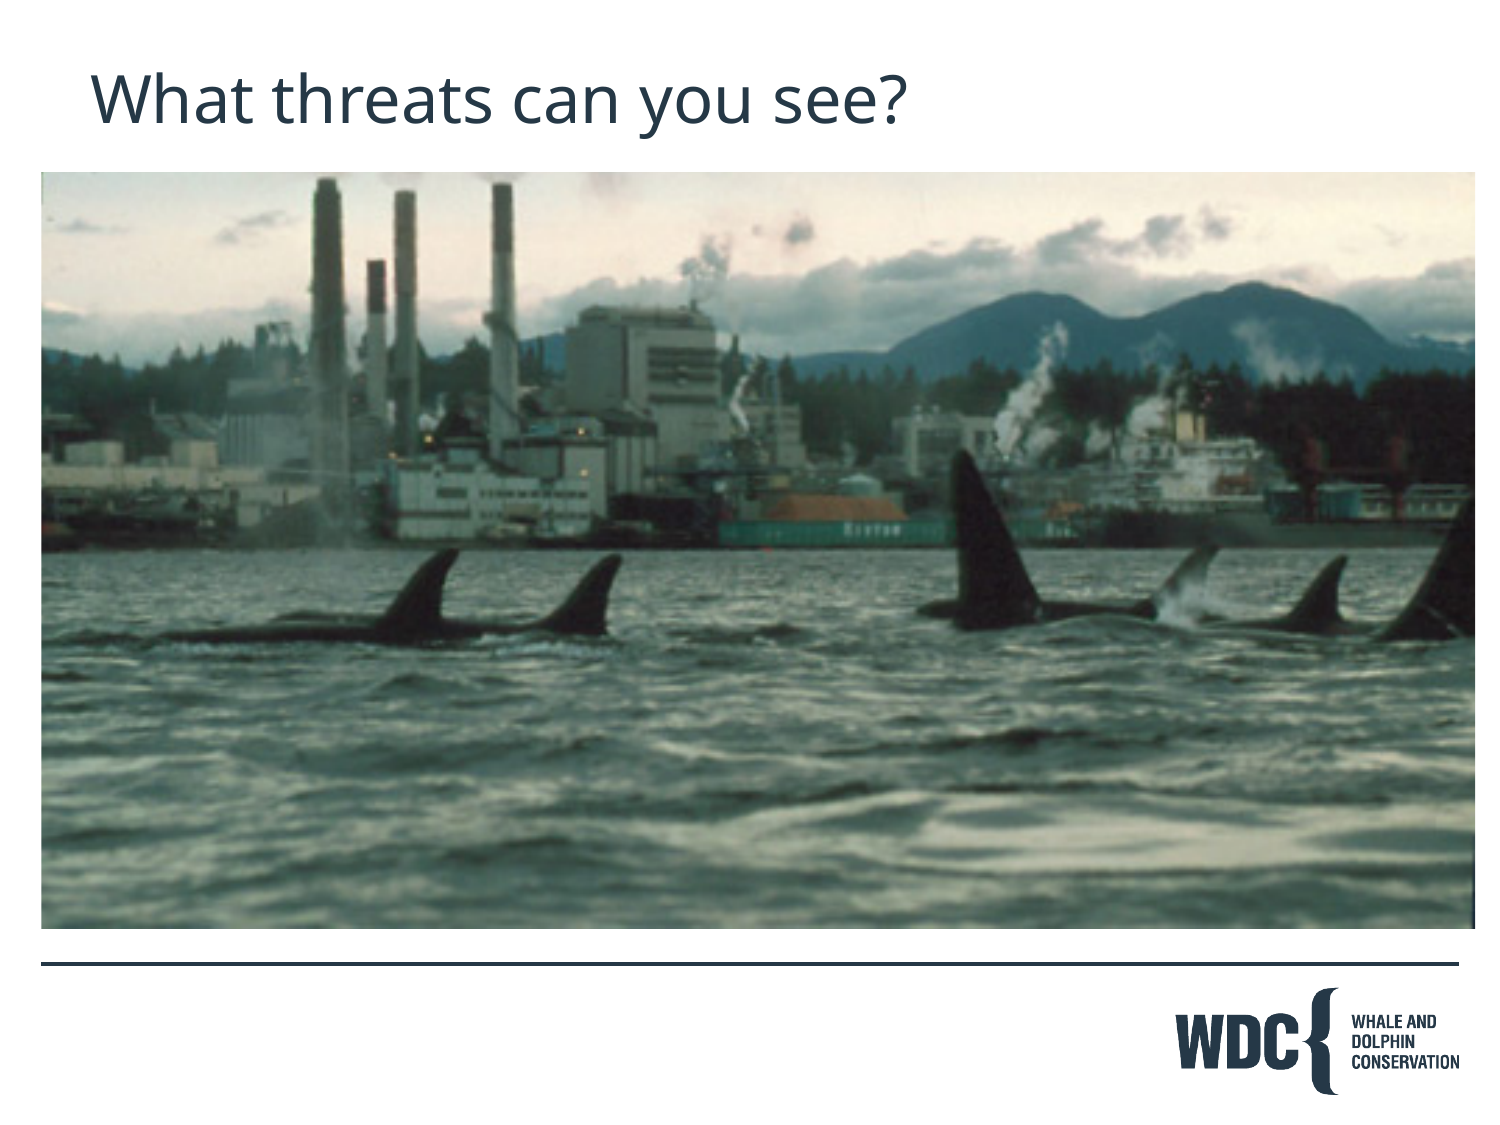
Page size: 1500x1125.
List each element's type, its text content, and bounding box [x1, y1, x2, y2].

picture [1175, 987, 1459, 1095]
title What threats can you see? [75, 45, 1425, 149]
picture [41, 172, 1476, 929]
